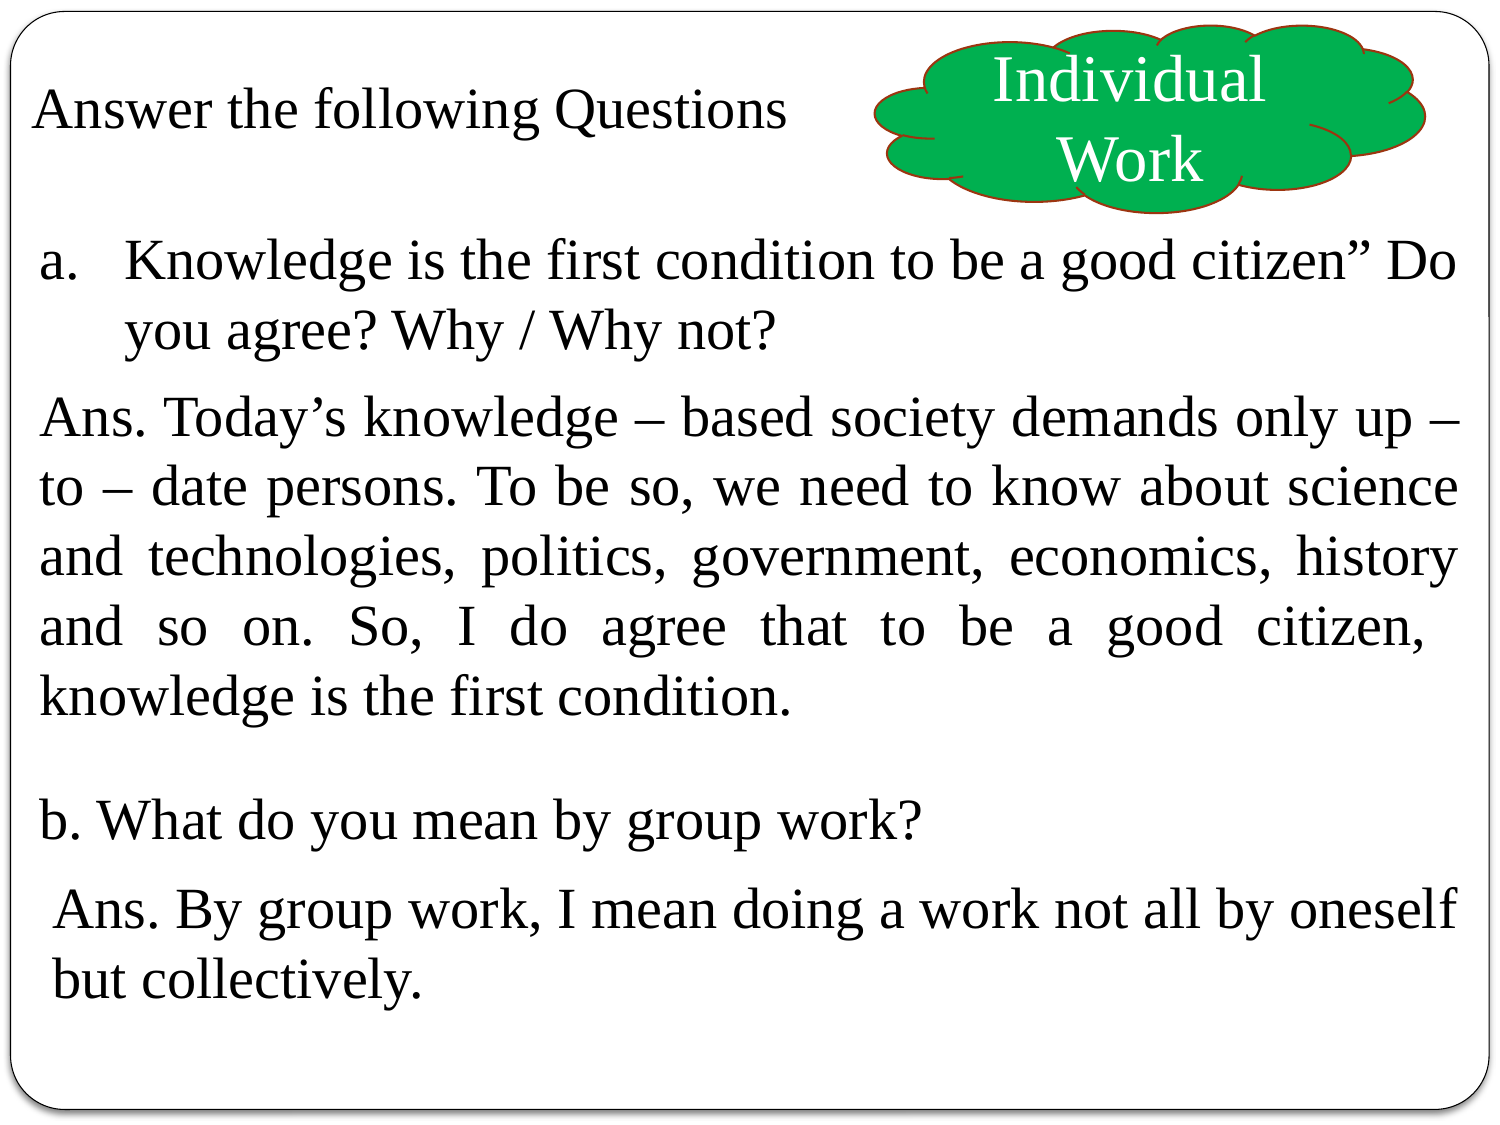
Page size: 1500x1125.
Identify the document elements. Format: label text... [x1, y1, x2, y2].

text_box Ans. By group work, I mean doing a work not all by oneself but collectively. [37, 862, 1475, 1018]
text_box Knowledge is the first condition to be a good citizen” Do you agree? Why / Why not? b. What do you mean by group work? [24, 735, 1475, 1069]
text_box Knowledge is the first condition to be a good citizen” Do you agree? Why / Why not? b. What do you mean by group work? [24, 214, 1475, 370]
text_box Ans. Today’s knowledge – based society demands only up – to – date persons. To be so, we need to know about science and technologies, politics, government, economics, history and so on. So, I do agree that to be a good citizen, knowledge is the first condition. [24, 370, 1475, 735]
text_box Answer the following Questions [17, 62, 880, 148]
text_box Individual Work [880, 24, 1427, 214]
